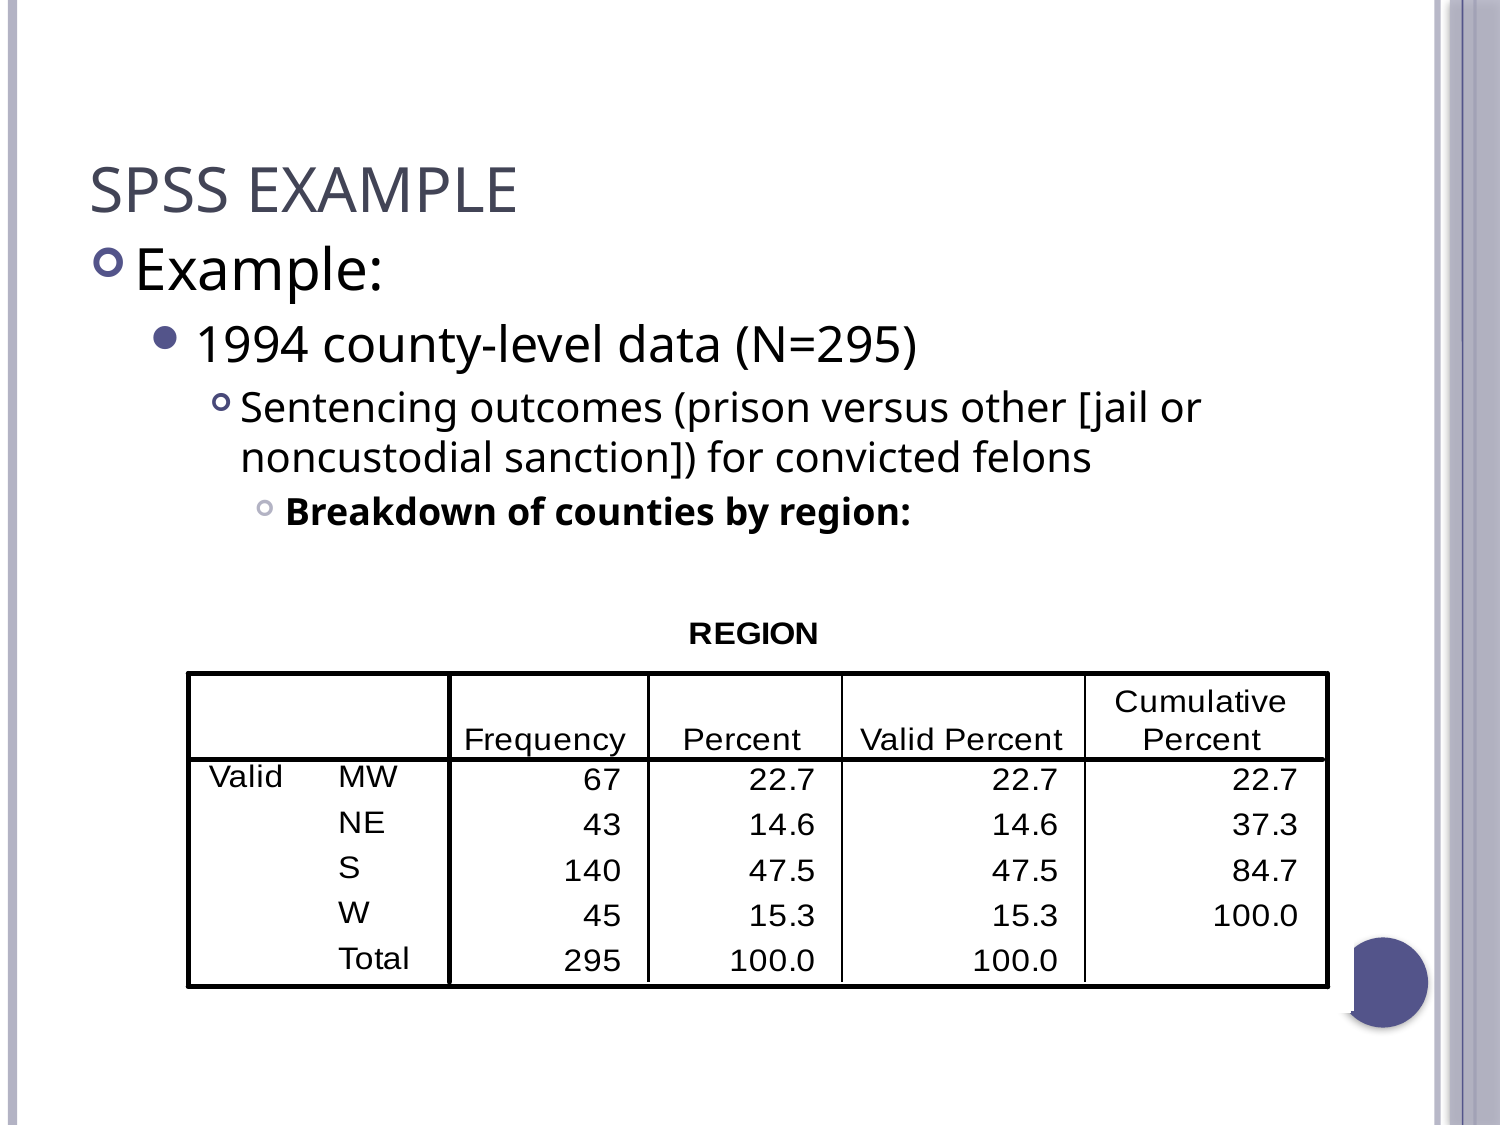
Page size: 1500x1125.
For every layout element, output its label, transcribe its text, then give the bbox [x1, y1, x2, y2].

title SPSS EXAMPLE [75, 45, 1425, 224]
list Example: 1994 county-level data (N=295) Sentencing outcomes (prison versus other [jail or noncustodial sanction]) for convicted felons Breakdown of counties by region: [74, 224, 1426, 688]
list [161, 586, 1401, 1026]
